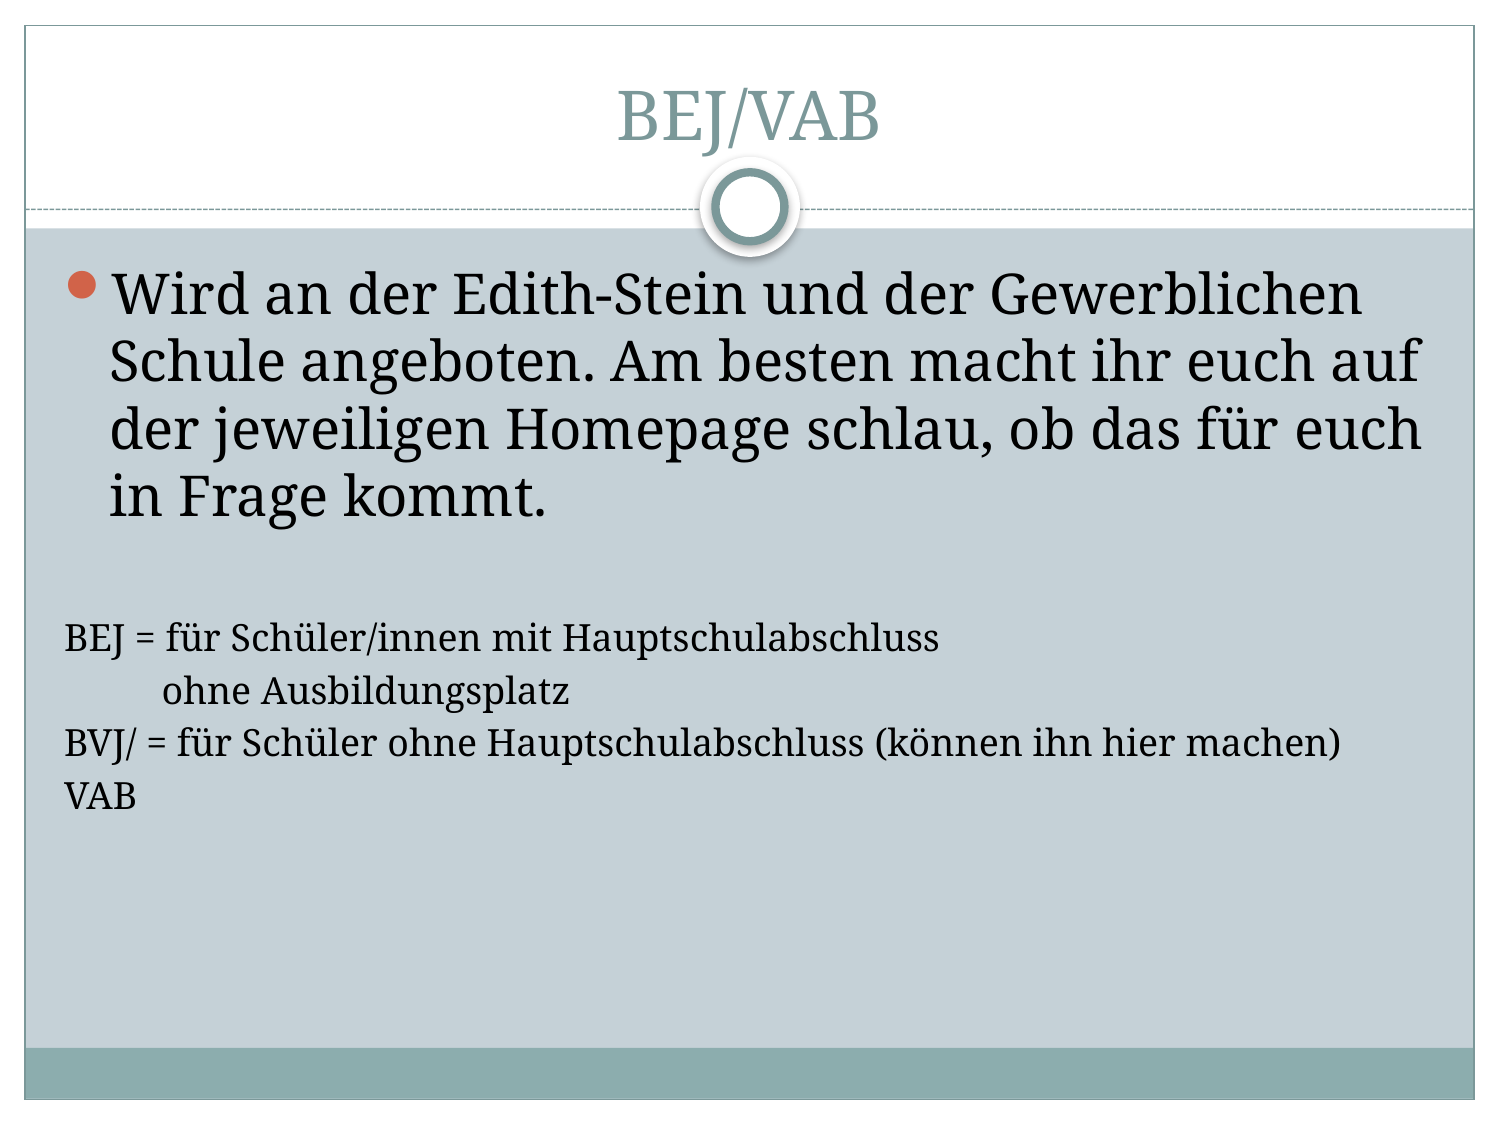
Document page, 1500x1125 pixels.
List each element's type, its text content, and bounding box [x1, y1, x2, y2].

list Wird an der Edith-Stein und der Gewerblichen Schule angeboten. Am besten macht ihr euch auf der jeweiligen Homepage schlau, ob das für euch in Frage kommt. BEJ = für Schüler/innen mit Hauptschulabschluss ohne Ausbildungsplatz BVJ/ = für Schüler ohne Hauptschulabschluss (können ihn hier machen) VAB [49, 250, 1445, 1001]
title BEJ/VAB [49, 37, 1450, 162]
